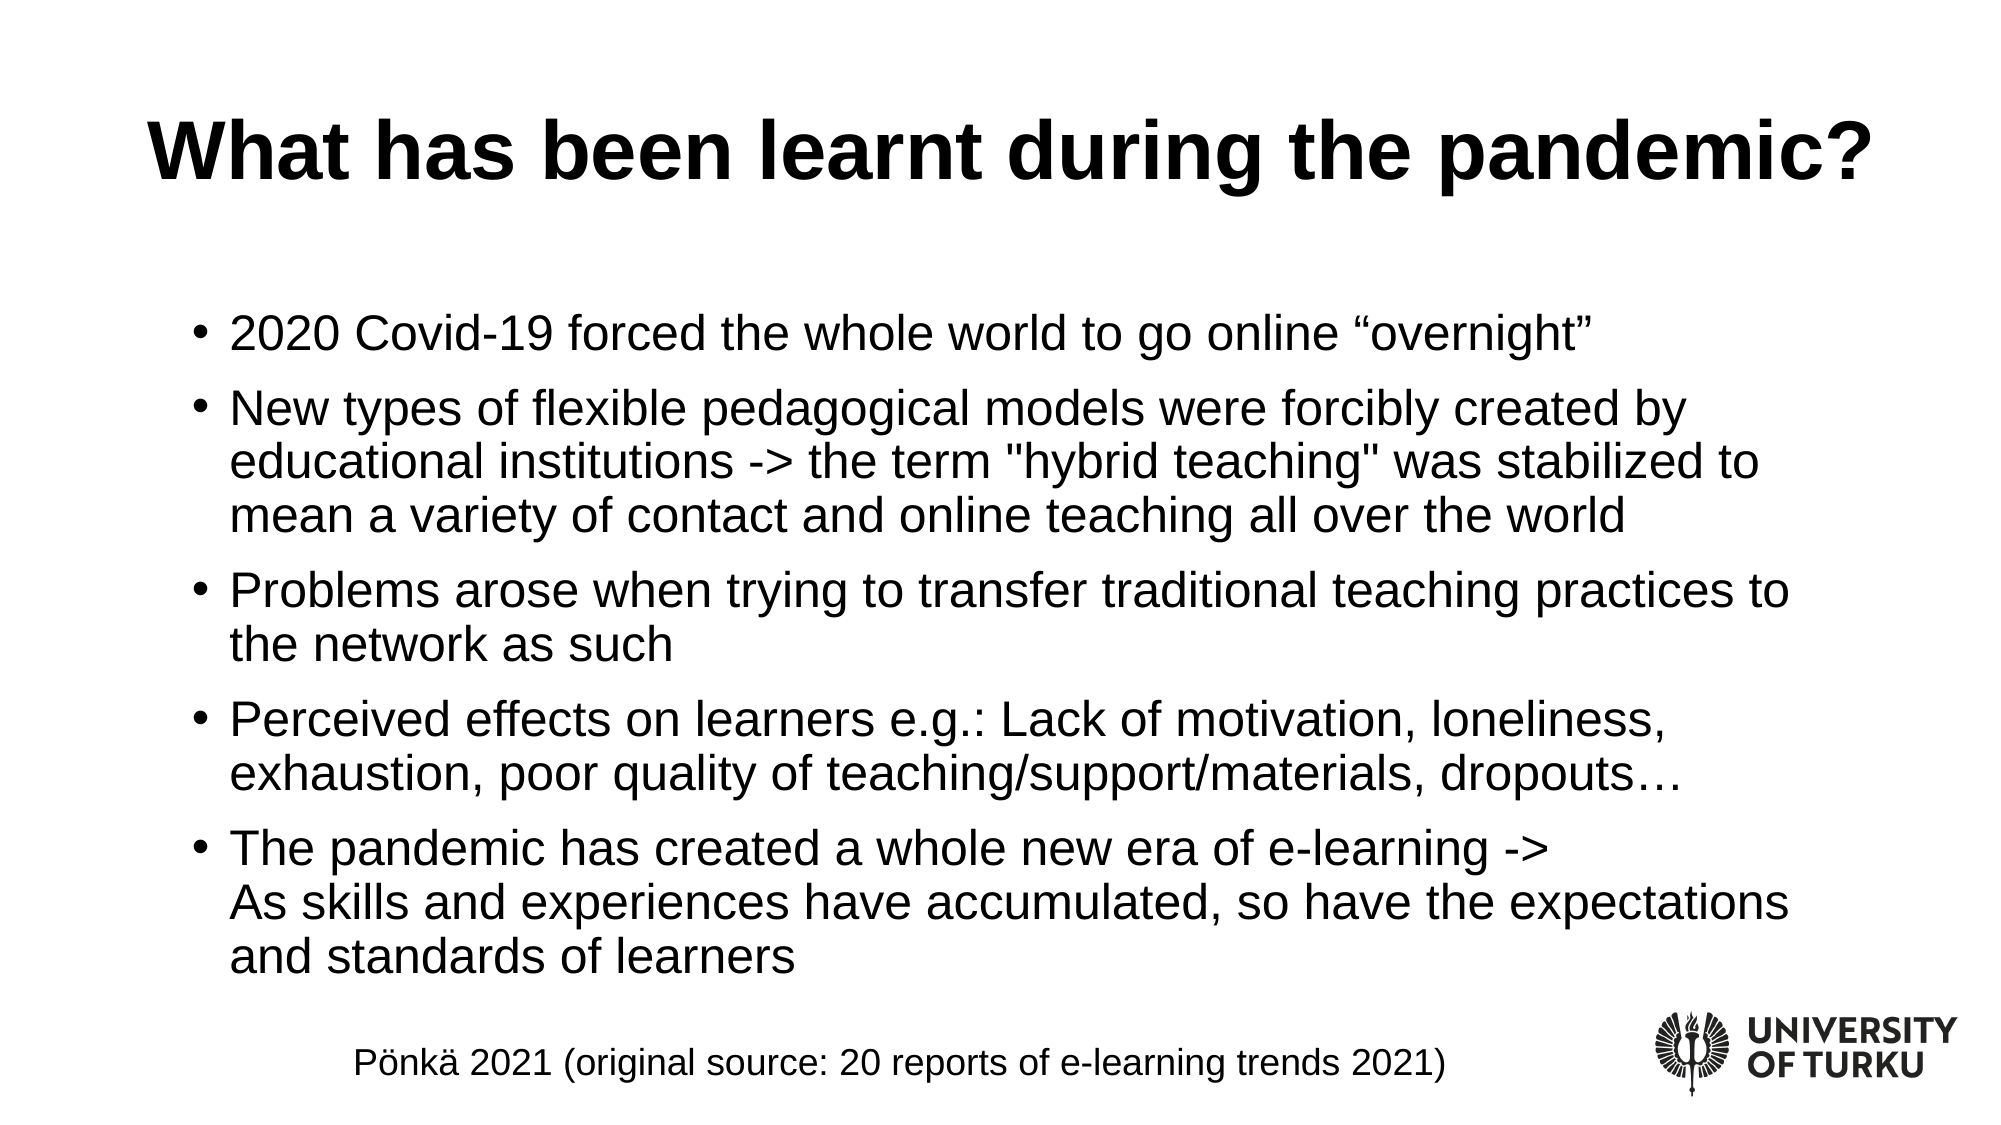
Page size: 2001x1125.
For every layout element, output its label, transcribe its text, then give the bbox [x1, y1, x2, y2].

text_box Pönkä 2021 (original source: 20 reports of e-learning trends 2021) [338, 1030, 1462, 1091]
list 2020 Covid-19 forced the whole world to go online “overnight” New types of flexible pedagogical models were forcibly created by educational institutions -> the term "hybrid teaching" was stabilized to mean a variety of contact and online teaching all over the world Problems arose when trying to transfer traditional teaching practices to the network as such Perceived effects on learners e.g.: Lack of motivation, loneliness, exhaustion, poor quality of teaching/support/materials, dropouts… The pandemic has created a whole new era of e-learning -> As skills and experiences have accumulated, so have the expectations and standards of learners [176, 299, 1842, 968]
title What has been learnt during the pandemic? [132, 0, 1956, 206]
picture [1610, 973, 2000, 1119]
